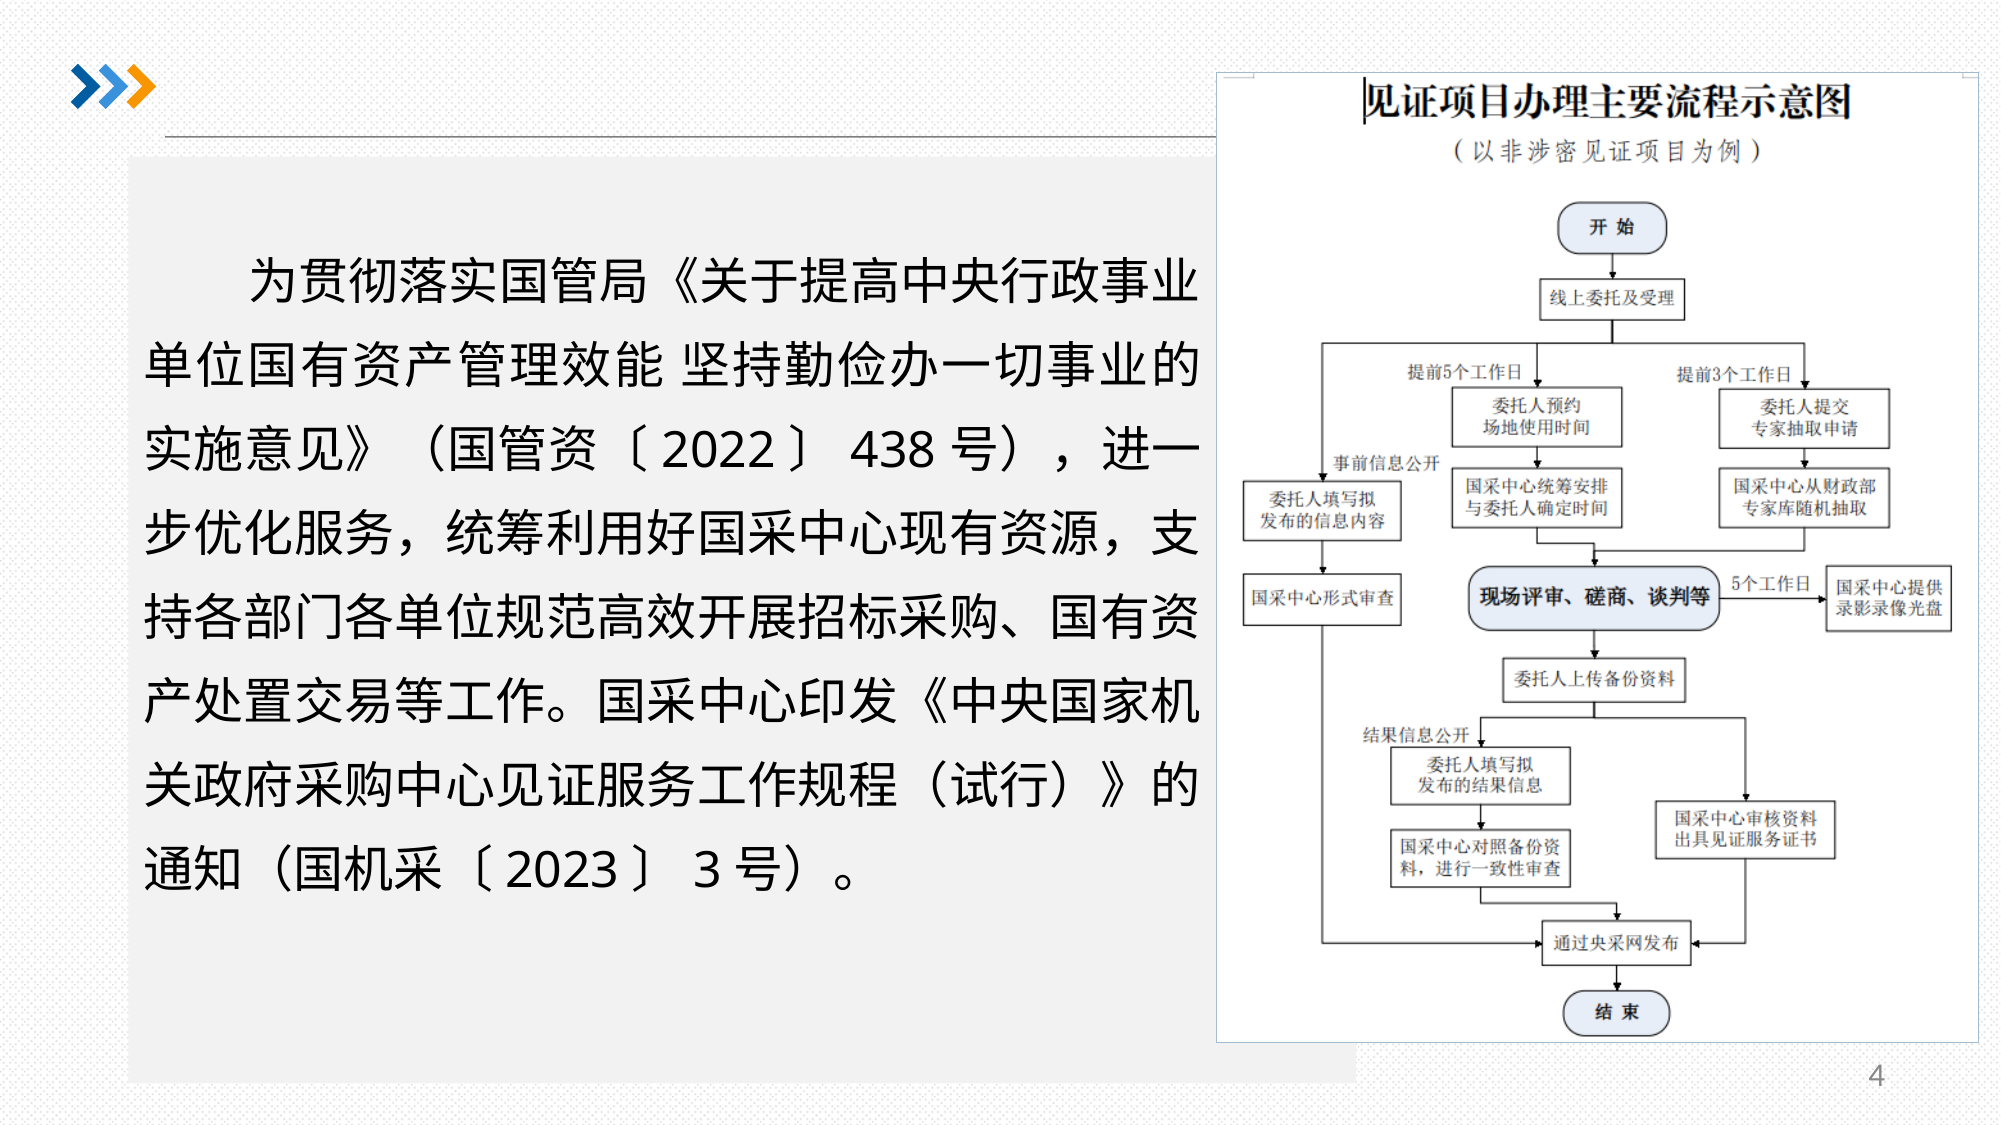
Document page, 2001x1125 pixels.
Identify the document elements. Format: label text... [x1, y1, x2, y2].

text_box 为贯彻落实国管局《关于提高中央行政事业单位国有资产管理效能 坚持勤俭办一切事业的实施意见》（国管资〔2022〕438号），进一步优化服务，统筹利用好国采中心现有资源，支持各部门各单位规范高效开展招标采购、国有资产处置交易等工作。国采中心印发《中央国家机关政府采购中心见证服务工作规程（试行）》的通知（国机采〔2023〕3号）。 [128, 218, 1217, 1073]
text_box [1433, 1051, 1900, 1103]
text_box [126, 155, 1358, 1085]
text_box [70, 63, 157, 110]
picture [0, 0, 2001, 1125]
